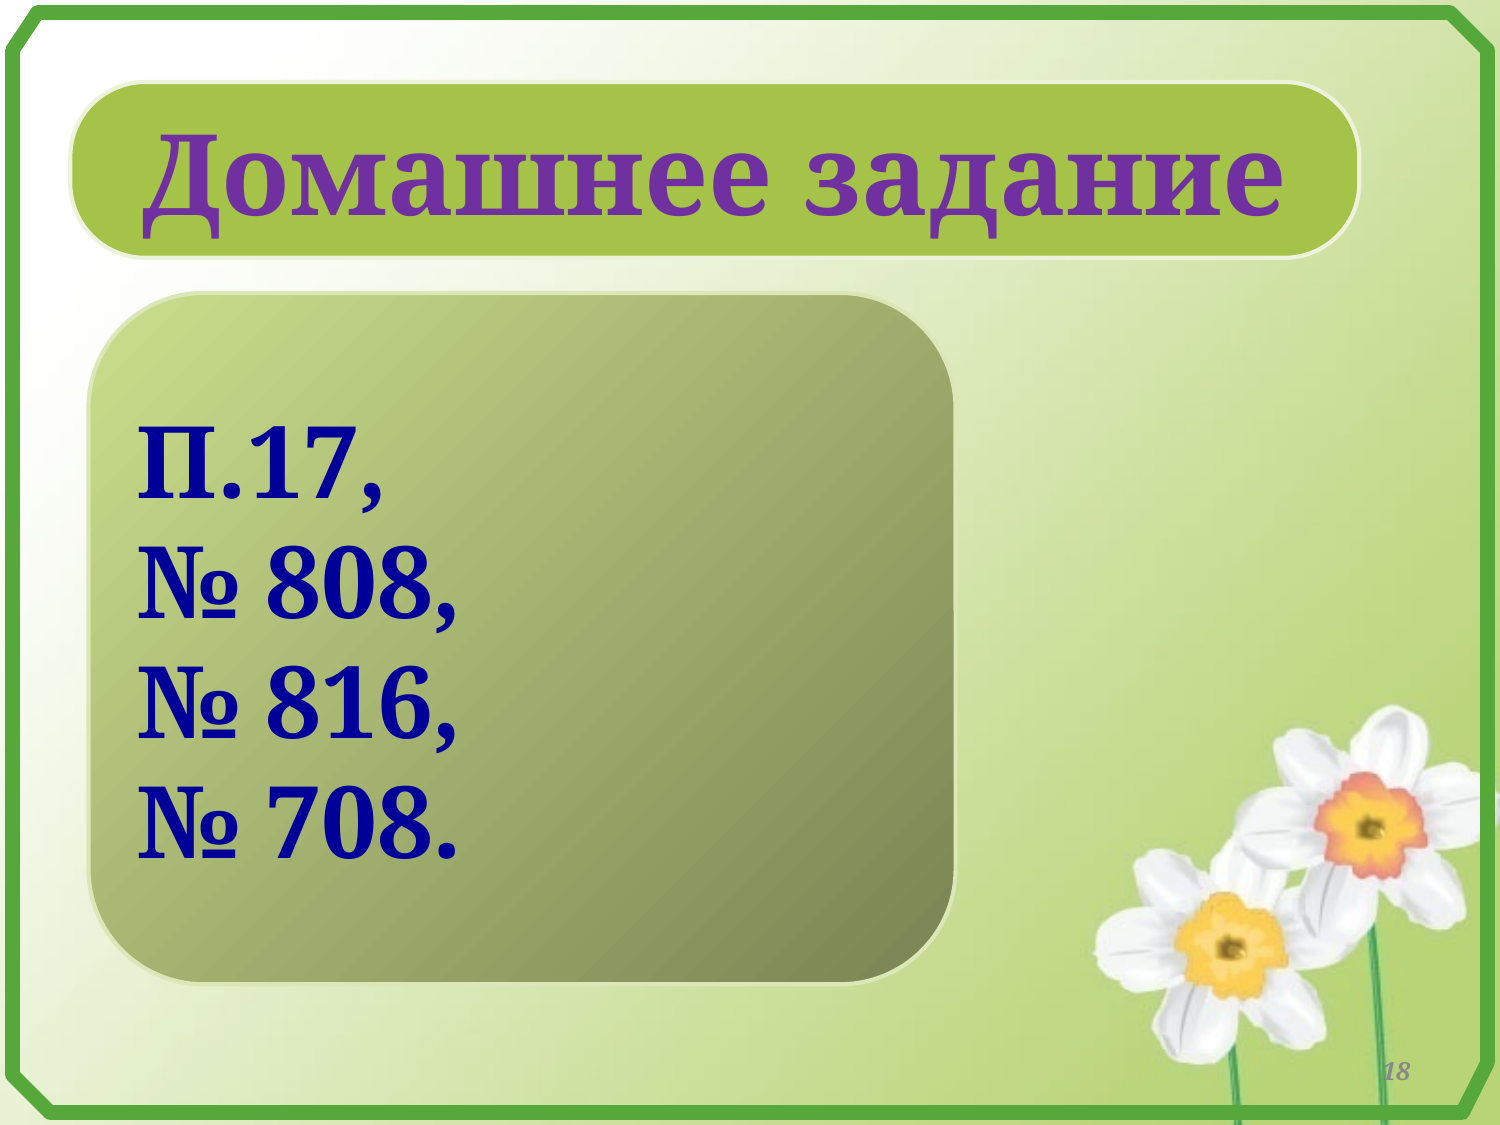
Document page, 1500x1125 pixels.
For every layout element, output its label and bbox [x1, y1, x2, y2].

text_box [12, 12, 1488, 1113]
picture [0, 1, 1500, 1125]
